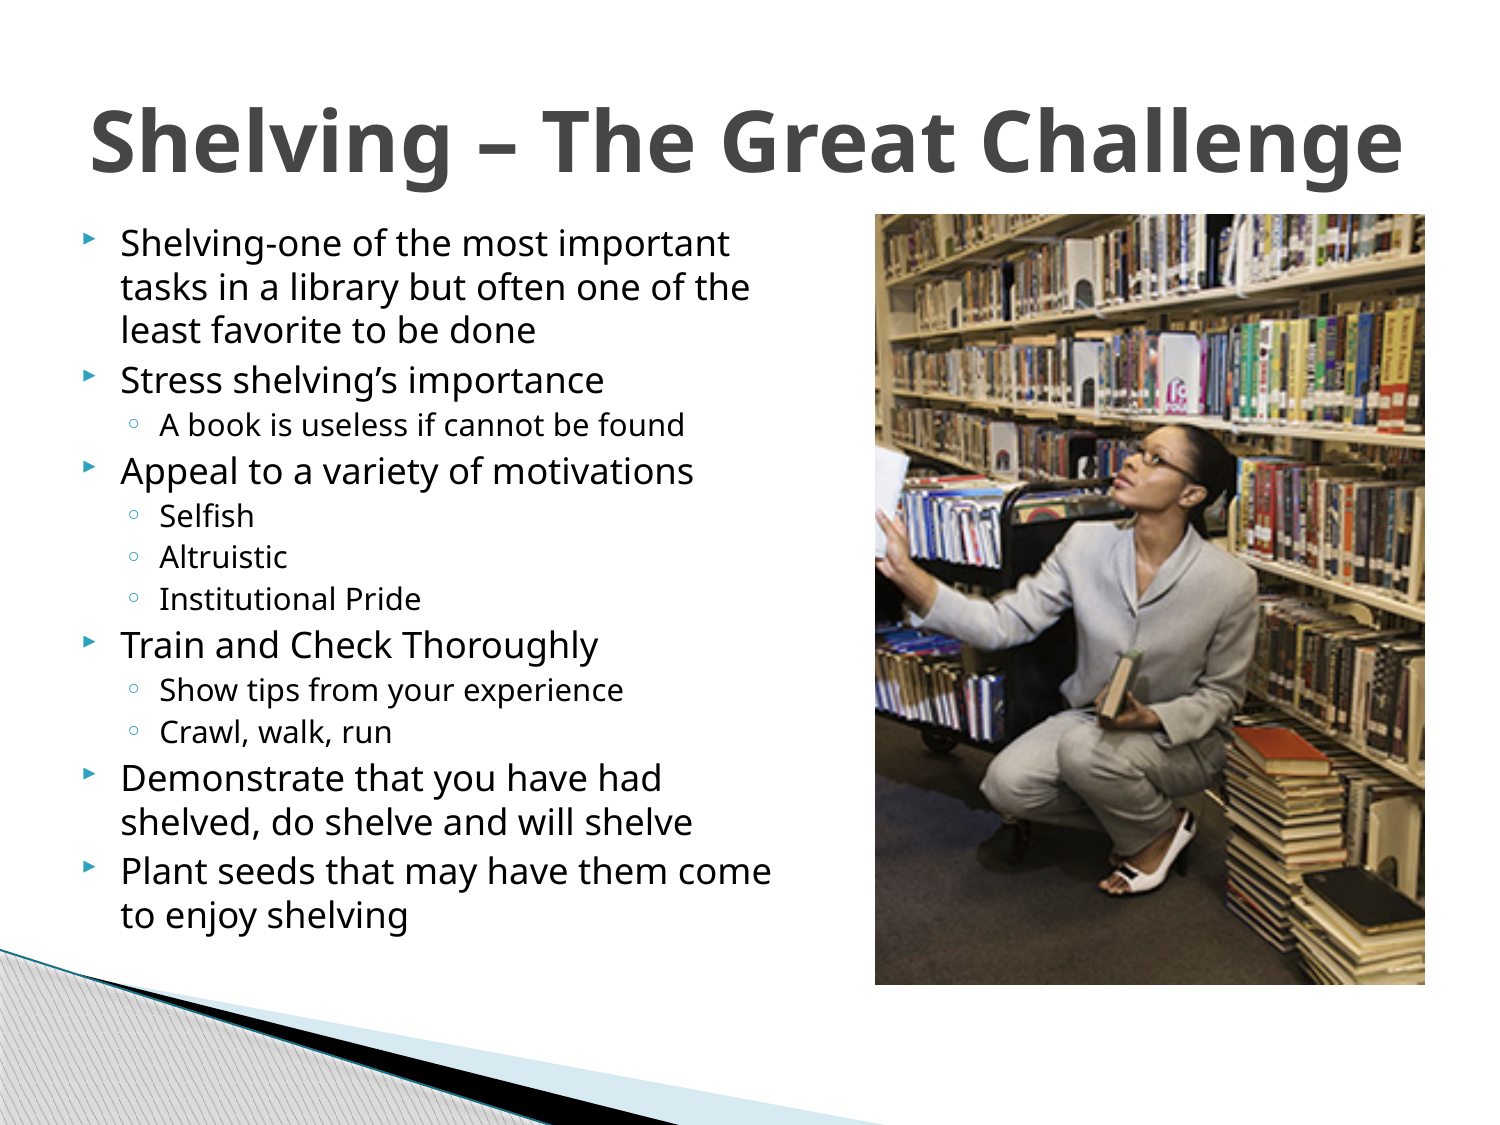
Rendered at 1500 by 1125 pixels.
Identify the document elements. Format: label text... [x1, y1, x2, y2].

title Shelving – The Great Challenge [75, 45, 1425, 233]
list Shelving-one of the most important tasks in a library but often one of the least favorite to be done Stress shelving’s importance A book is useless if cannot be found Appeal to a variety of motivations Selfish Altruistic Institutional Pride Train and Check Thoroughly Show tips from your experience Crawl, walk, run Demonstrate that you have had shelved, do shelve and will shelve Plant seeds that may have them come to enjoy shelving [50, 212, 800, 955]
picture [874, 214, 1426, 986]
